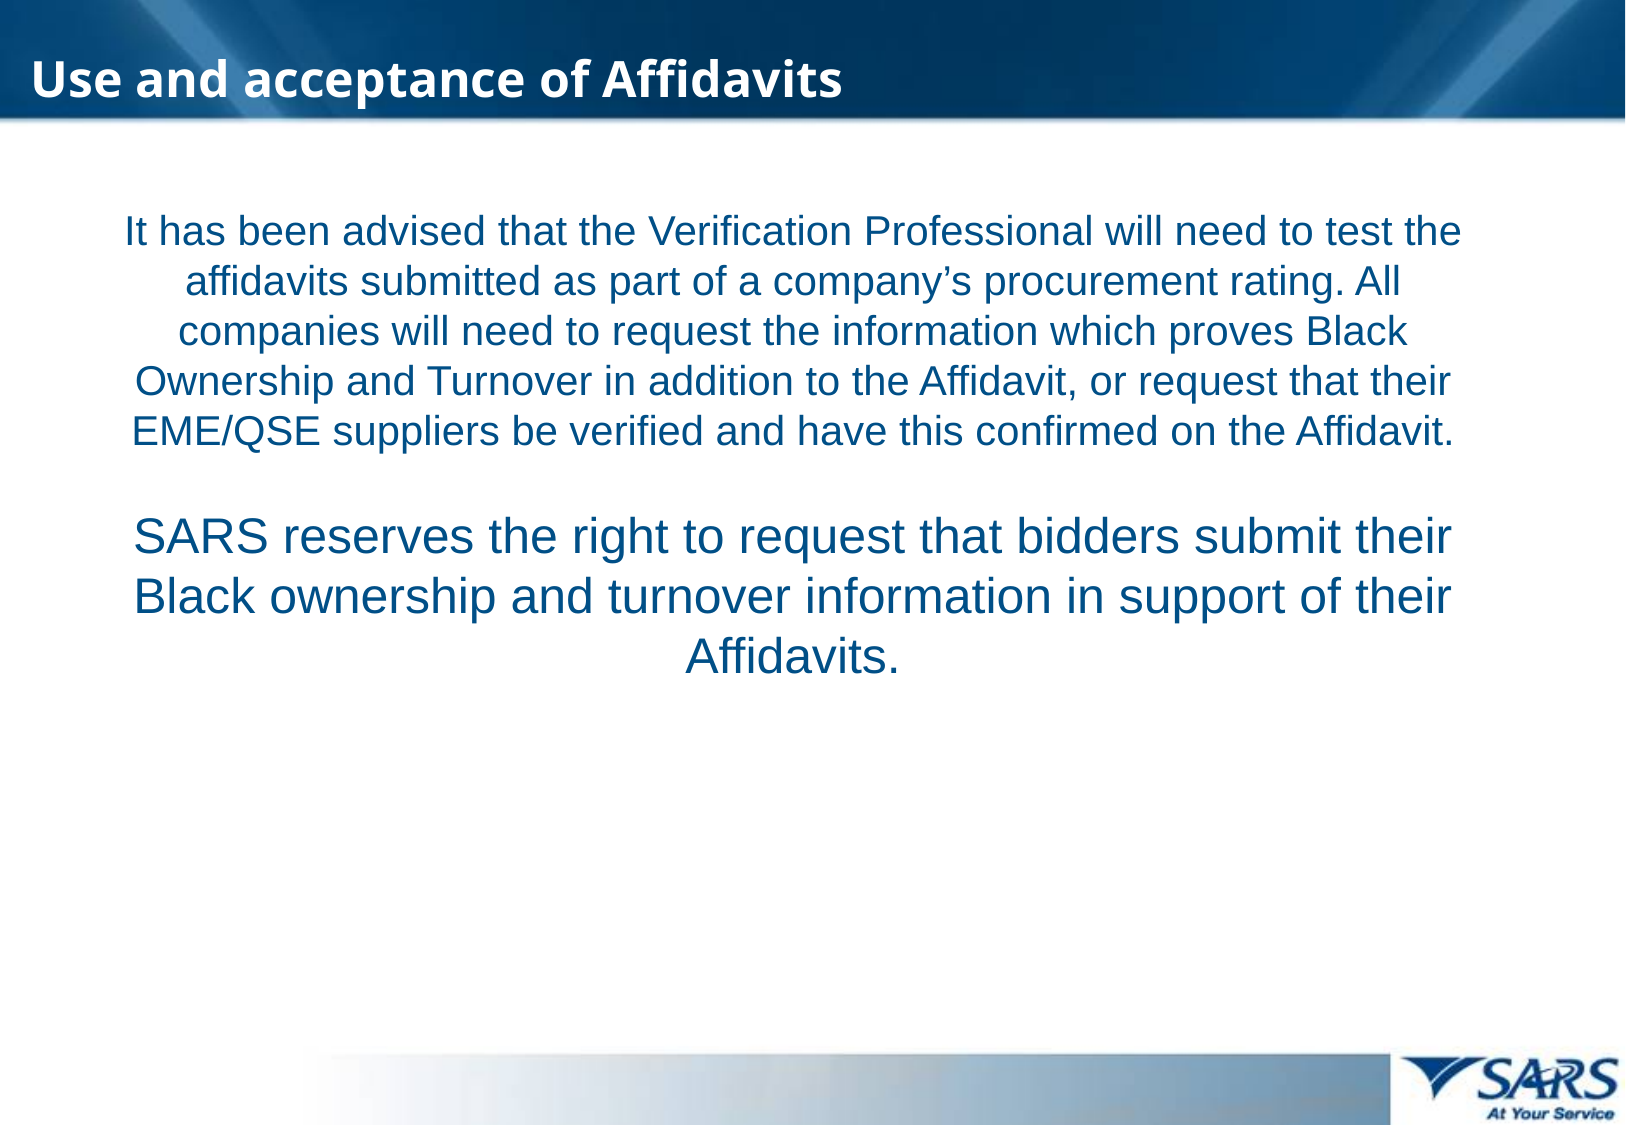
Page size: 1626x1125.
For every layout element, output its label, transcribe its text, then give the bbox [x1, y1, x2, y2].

picture [0, 0, 1626, 1125]
text_box It has been advised that the Verification Professional will need to test the affidavits submitted as part of a company’s procurement rating. All companies will need to request the information which proves Black Ownership and Turnover in addition to the Affidavit, or request that their EME/QSE suppliers be verified and have this confirmed on the Affidavit. SARS reserves the right to request that bidders submit their Black ownership and turnover information in support of their Affidavits. [95, 196, 1491, 1112]
title Use and acceptance of Affidavits [30, 46, 1605, 168]
